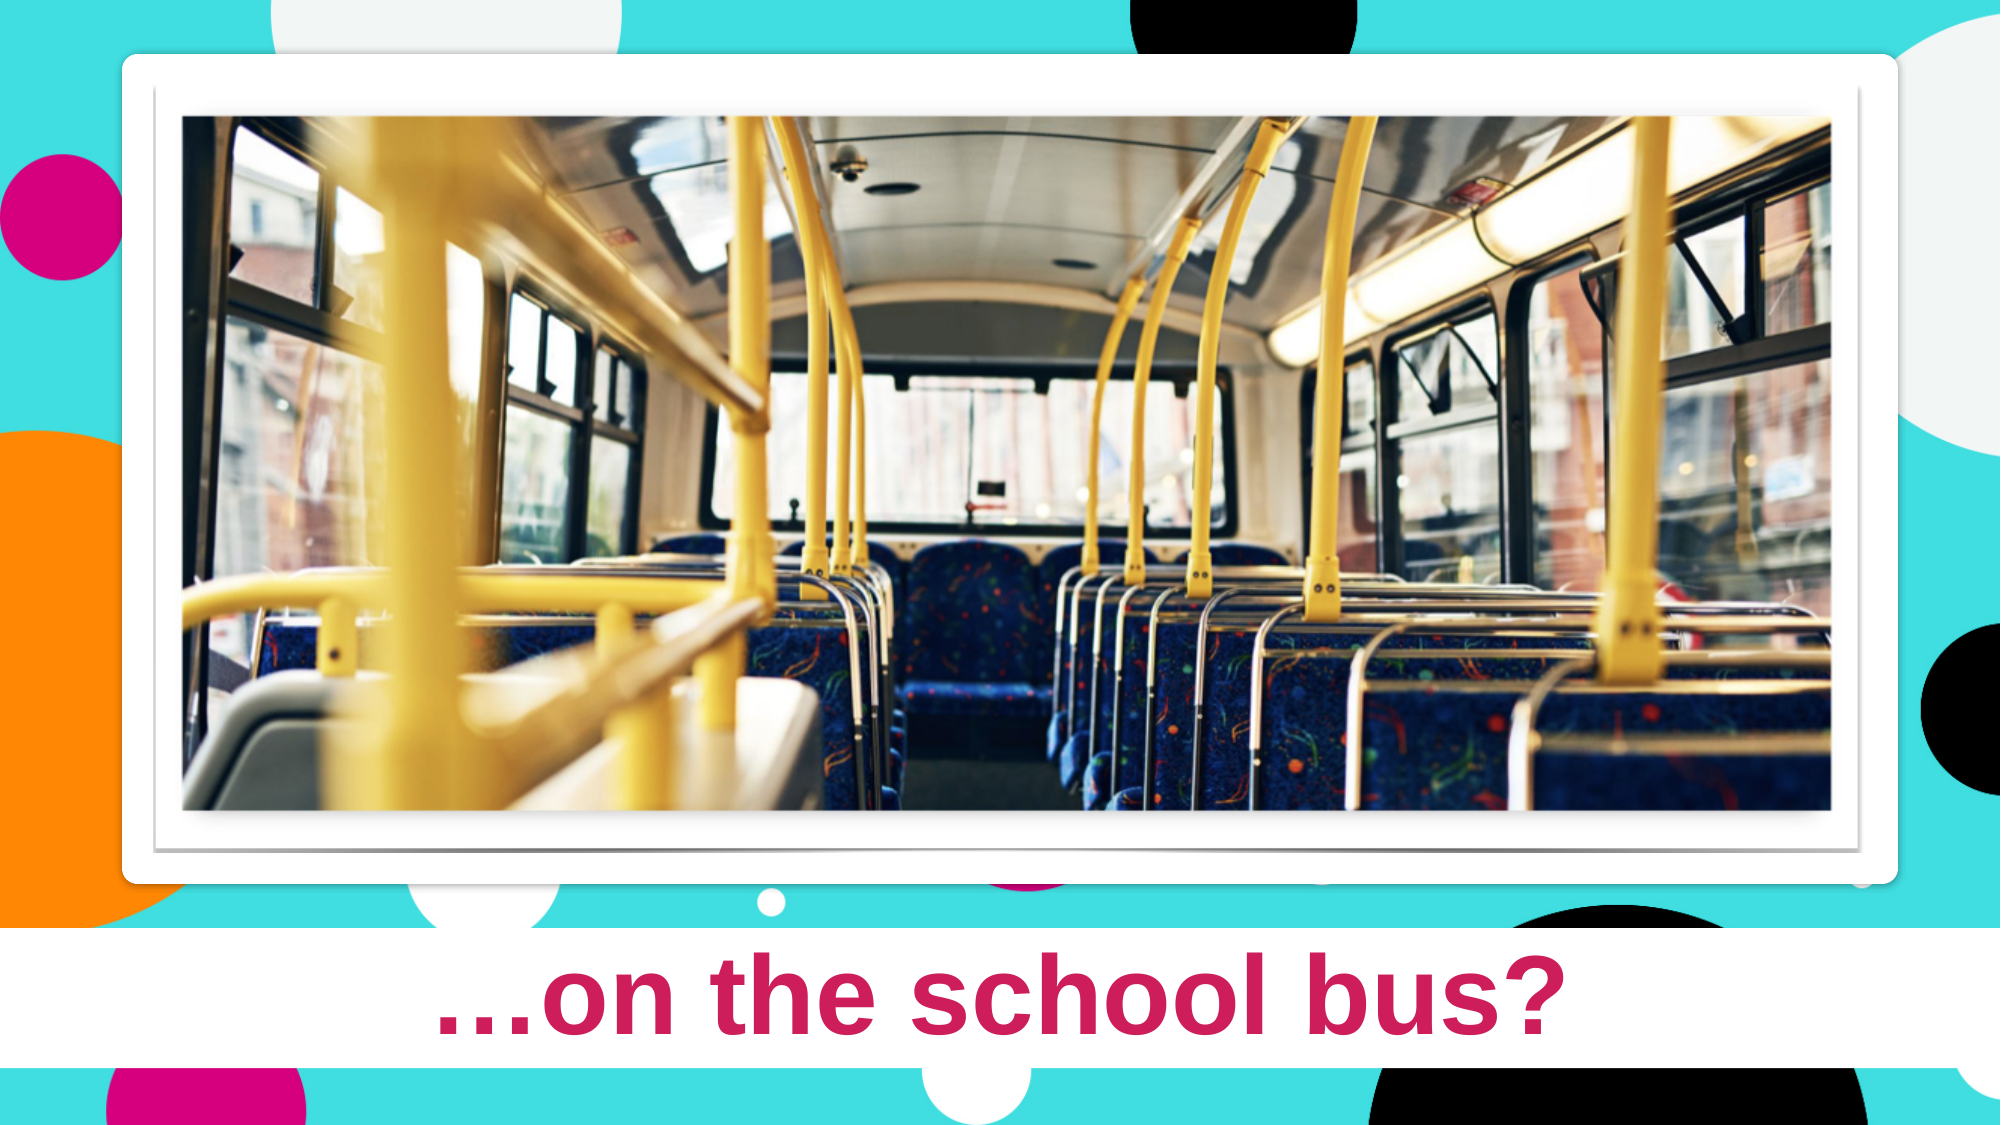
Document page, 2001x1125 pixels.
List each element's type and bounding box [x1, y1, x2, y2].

list [0, 0, 2000, 1125]
picture [152, 84, 1867, 854]
